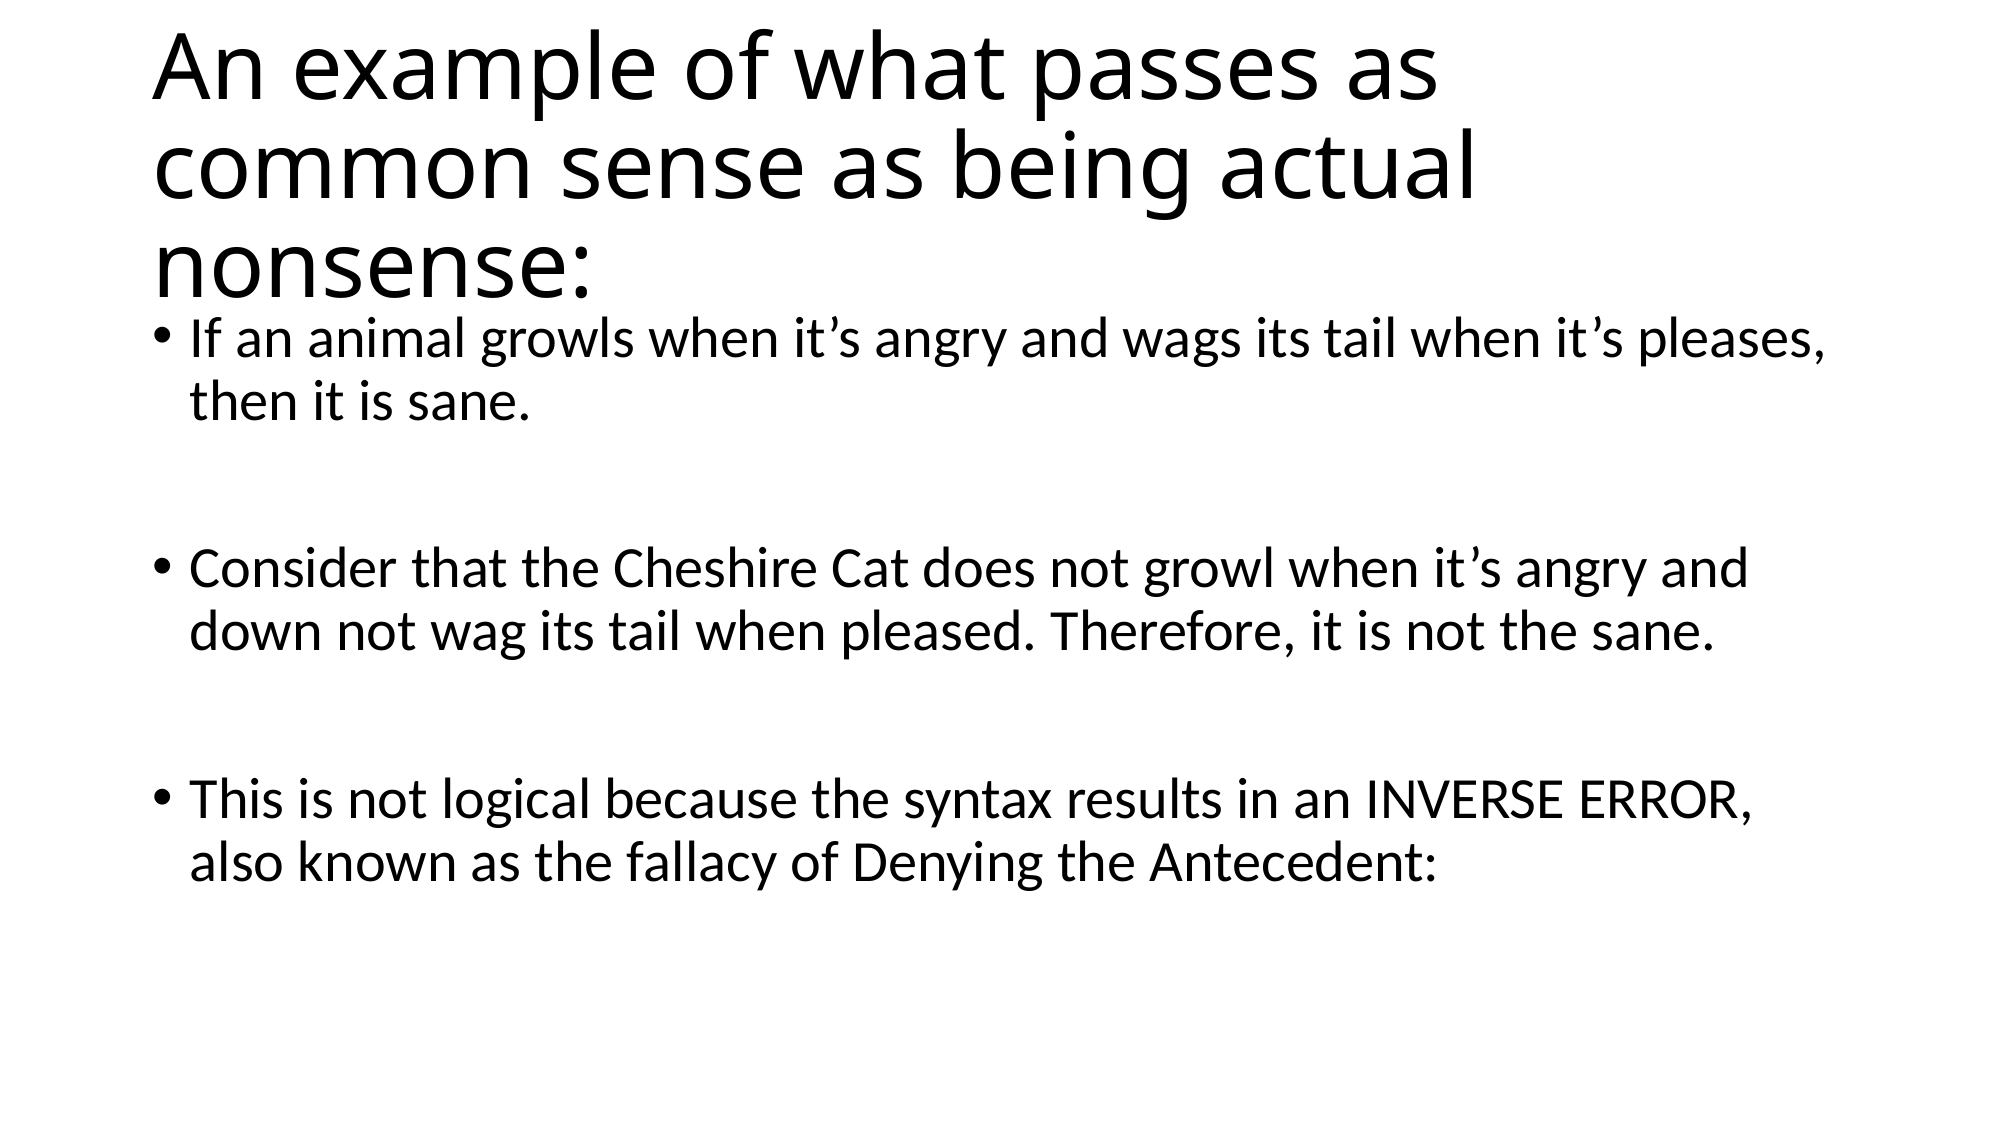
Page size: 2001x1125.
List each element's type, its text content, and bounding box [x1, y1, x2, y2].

list If an animal growls when it’s angry and wags its tail when it’s pleases, then it is sane. Consider that the Cheshire Cat does not growl when it’s angry and down not wag its tail when pleased. Therefore, it is not the sane. This is not logical because the syntax results in an INVERSE ERROR, also known as the fallacy of Denying the Antecedent: [137, 299, 1863, 1014]
title An example of what passes as common sense as being actual nonsense: [137, 59, 1863, 278]
